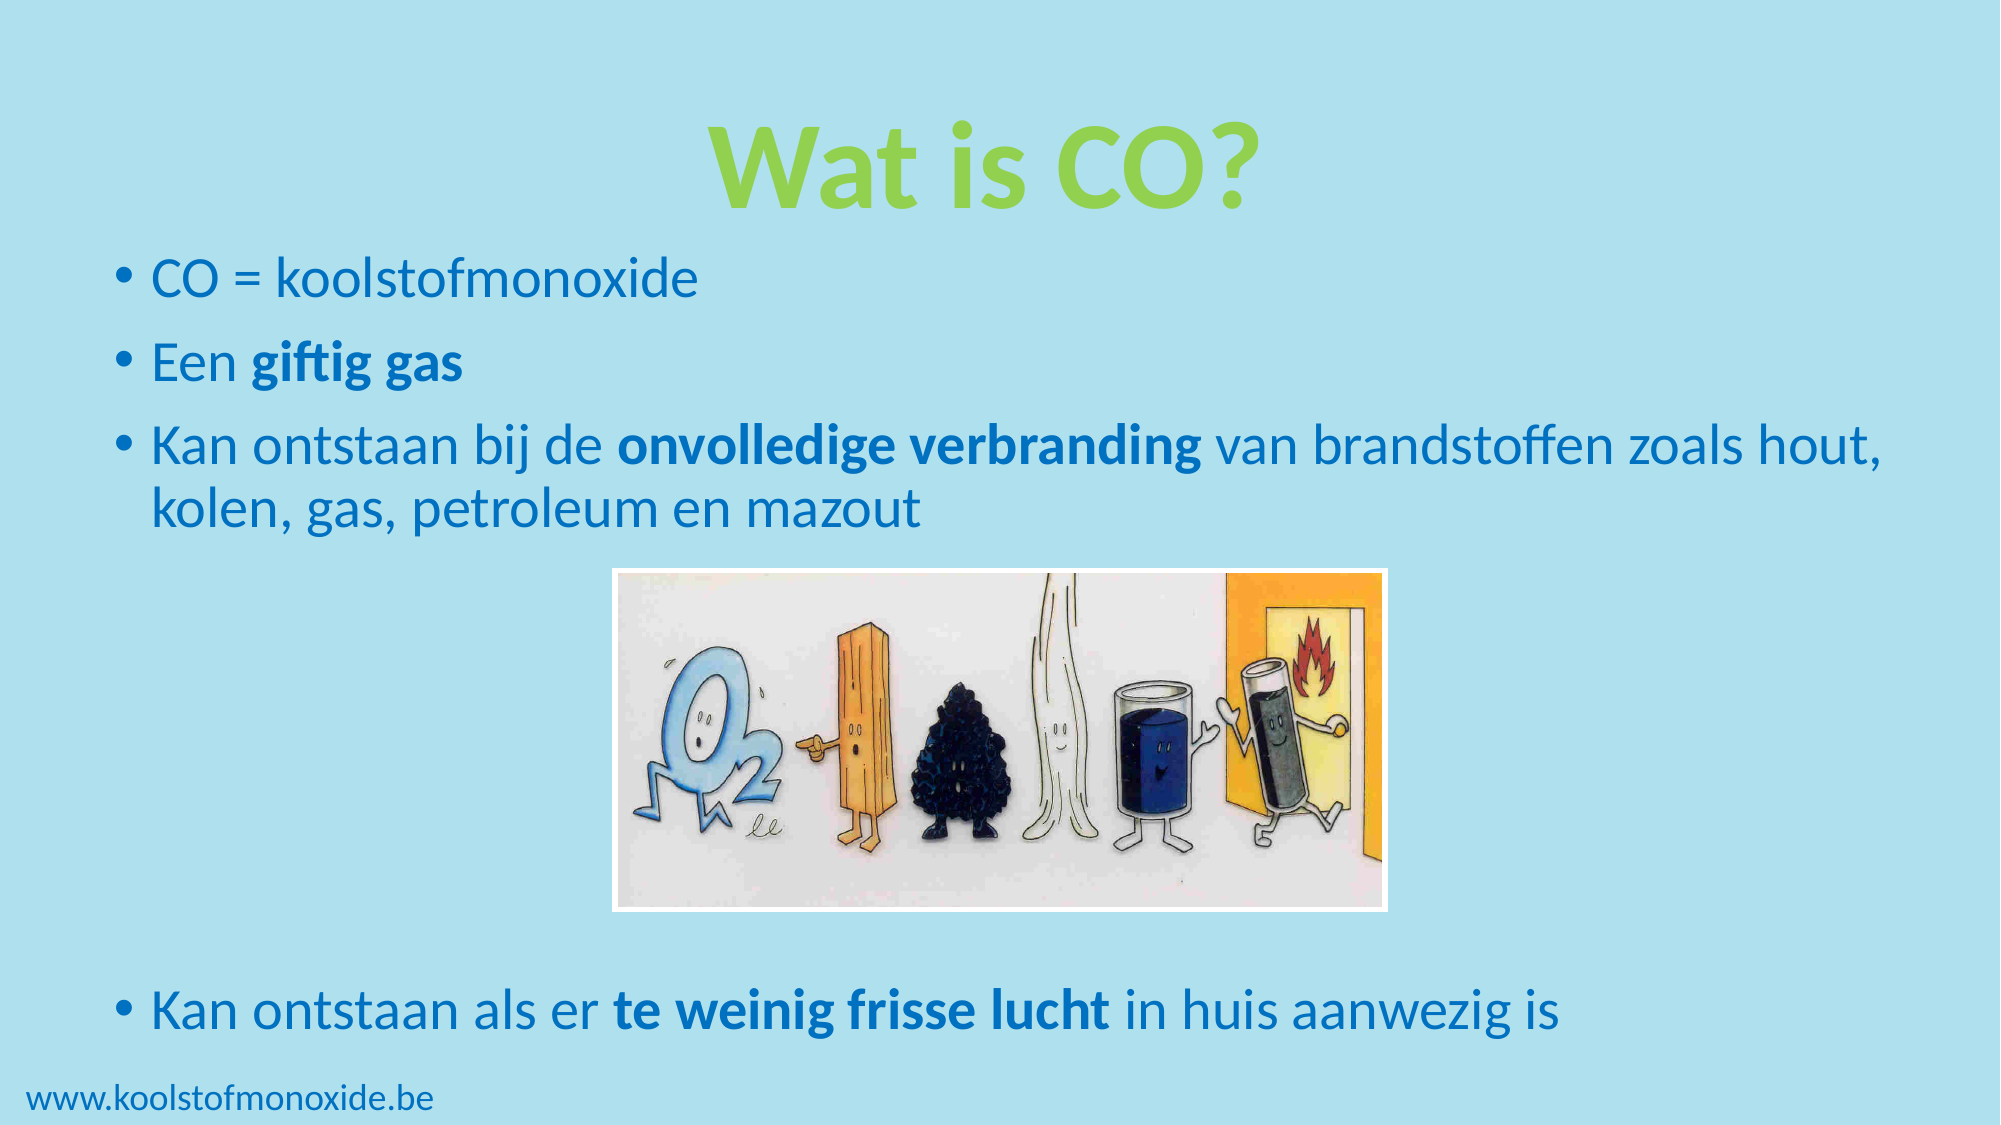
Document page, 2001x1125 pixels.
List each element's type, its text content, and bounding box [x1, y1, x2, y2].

title Wat is CO? [137, 59, 1863, 239]
text_box www.koolstofmonoxide.be [10, 1065, 477, 1125]
picture [617, 573, 1383, 908]
list CO = koolstofmonoxide Een giftig gas Kan ontstaan bij de onvolledige verbranding van brandstoffen zoals hout, kolen, gas, petroleum en mazout Kan ontstaan als er te weinig frisse lucht in huis aanwezig is [99, 239, 1907, 1066]
